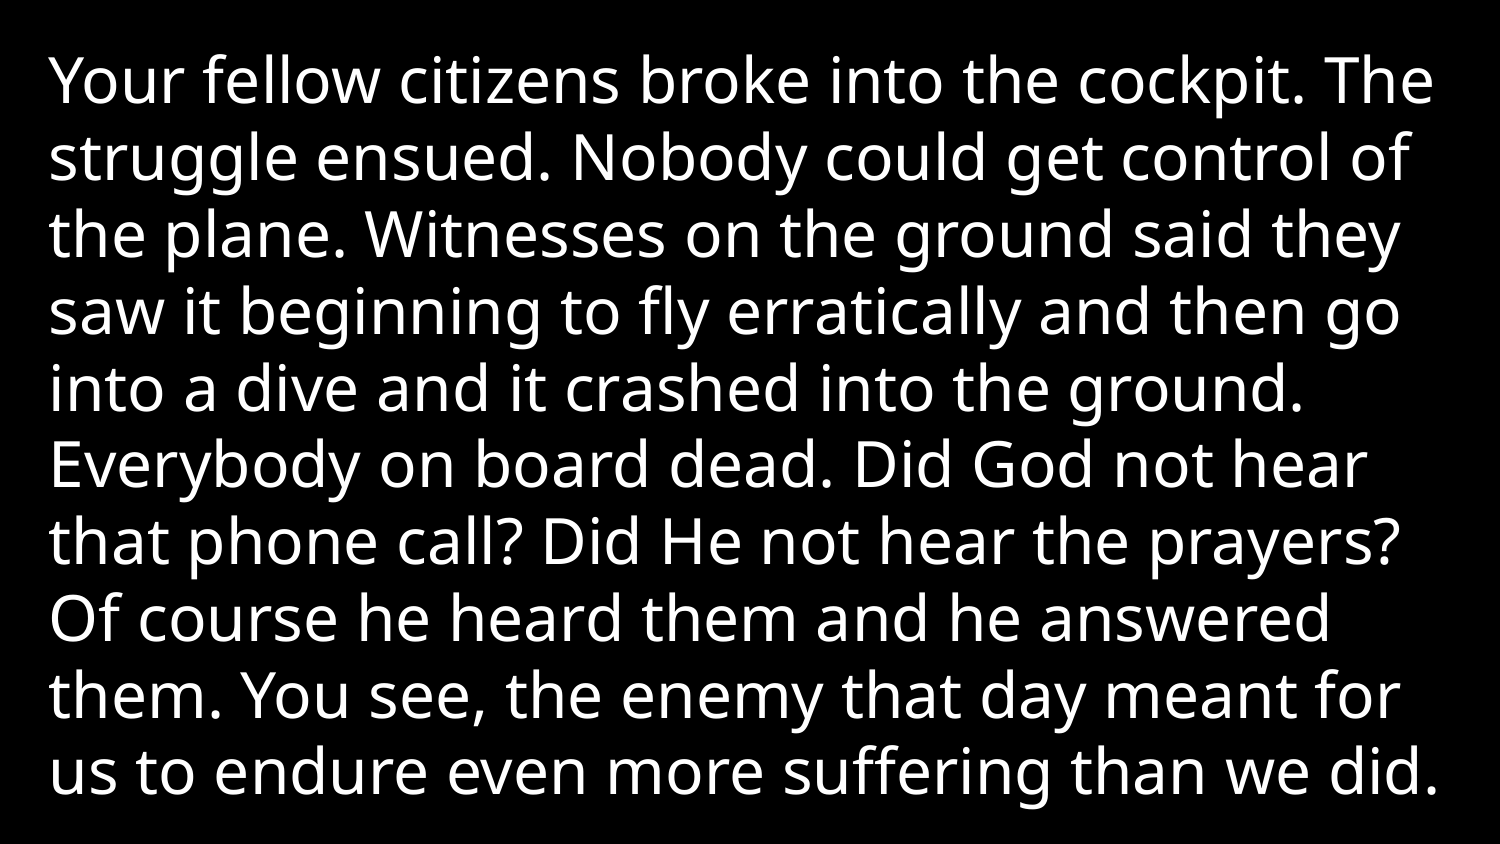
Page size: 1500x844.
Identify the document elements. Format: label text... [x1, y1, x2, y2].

subtitle Your fellow citizens broke into the cockpit. The struggle ensued. Nobody could get control of the plane. Witnesses on the ground said they saw it beginning to fly erratically and then go into a dive and it crashed into the ground. Everybody on board dead. Did God not hear that phone call? Did He not hear the prayers? Of course he heard them and he answered them. You see, the enemy that day meant for us to endure even more suffering than we did. [37, 34, 1463, 822]
